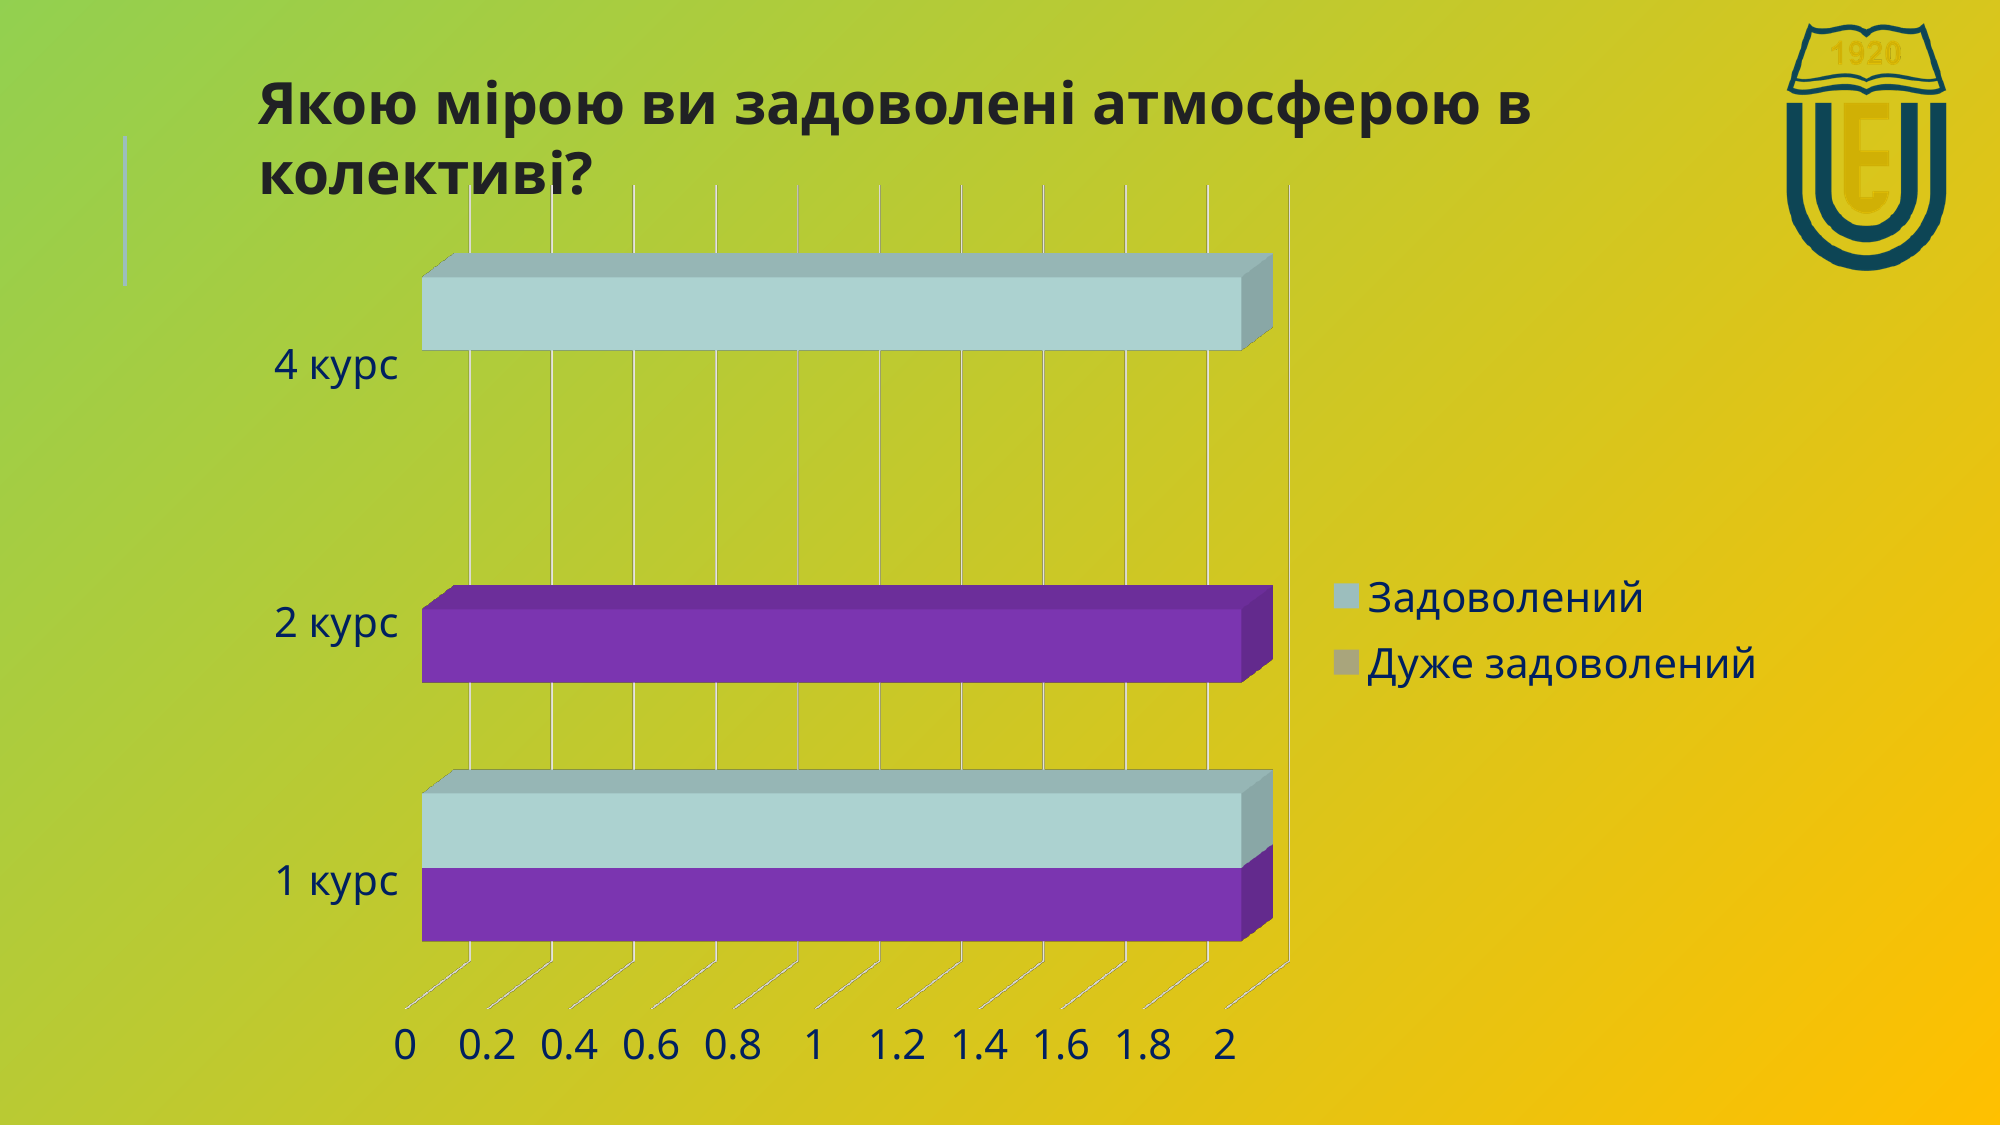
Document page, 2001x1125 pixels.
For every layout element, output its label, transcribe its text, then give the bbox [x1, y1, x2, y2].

text_box Якою мірою ви задоволені атмосферою в колективі? [243, 58, 1724, 162]
picture [1731, 8, 2000, 277]
chart [243, 166, 1784, 1092]
